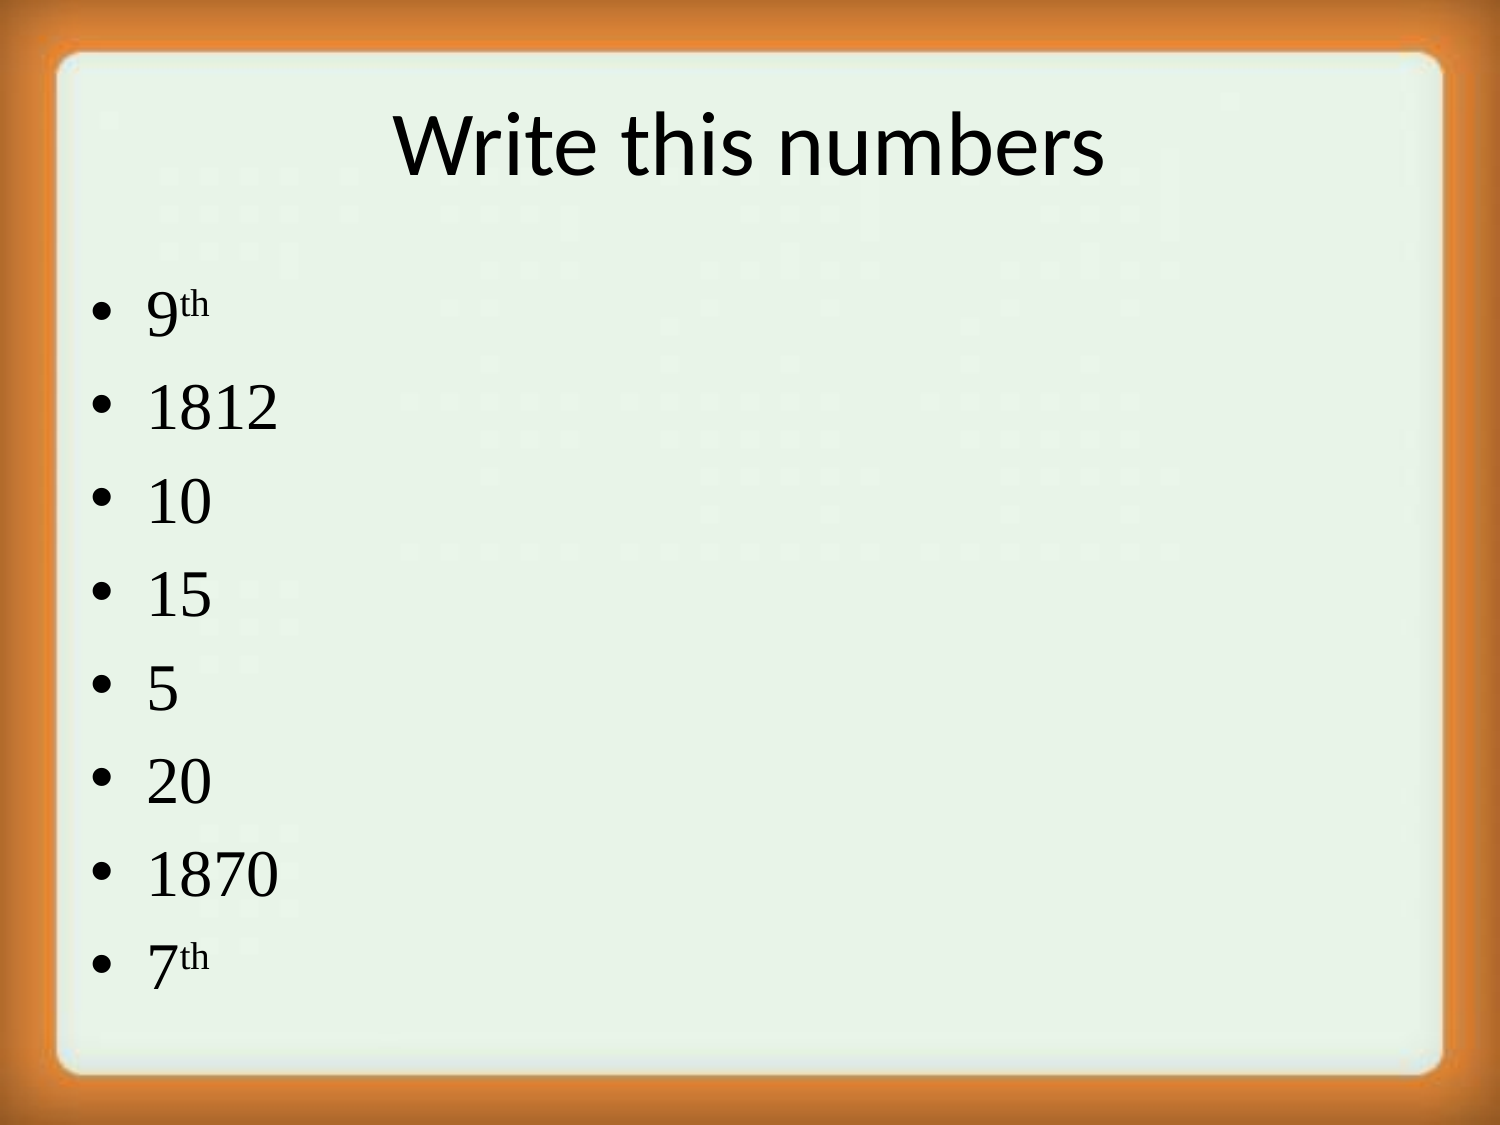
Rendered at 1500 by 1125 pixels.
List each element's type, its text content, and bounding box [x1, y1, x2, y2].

picture [0, 0, 1500, 1125]
title Write this numbers [75, 45, 1425, 233]
list 9th 1812 10 15 5 20 1870 7th [75, 262, 1425, 1005]
